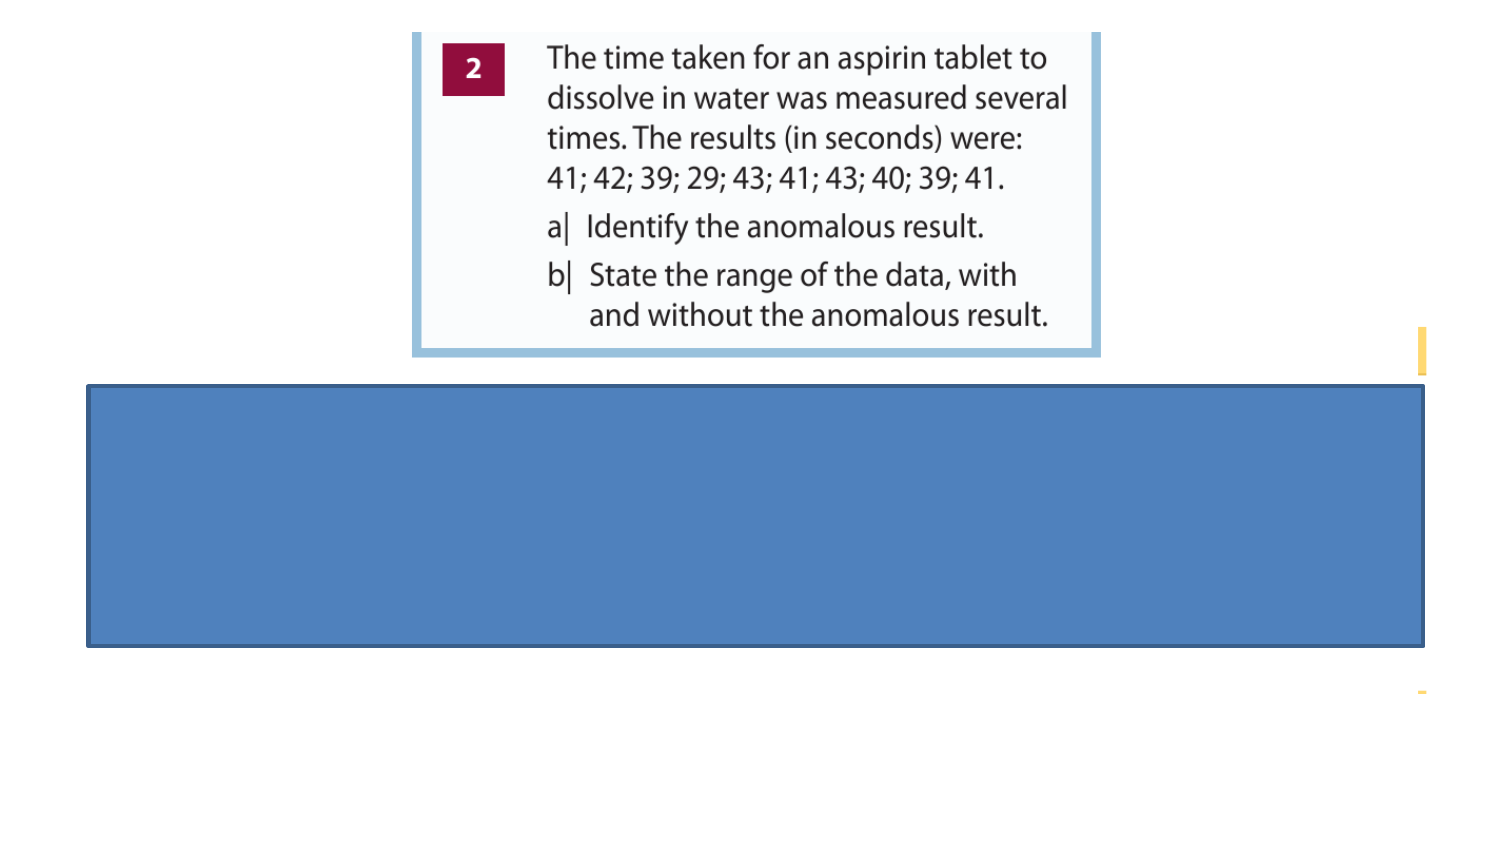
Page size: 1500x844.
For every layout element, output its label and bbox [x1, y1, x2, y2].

picture [88, 31, 1427, 694]
